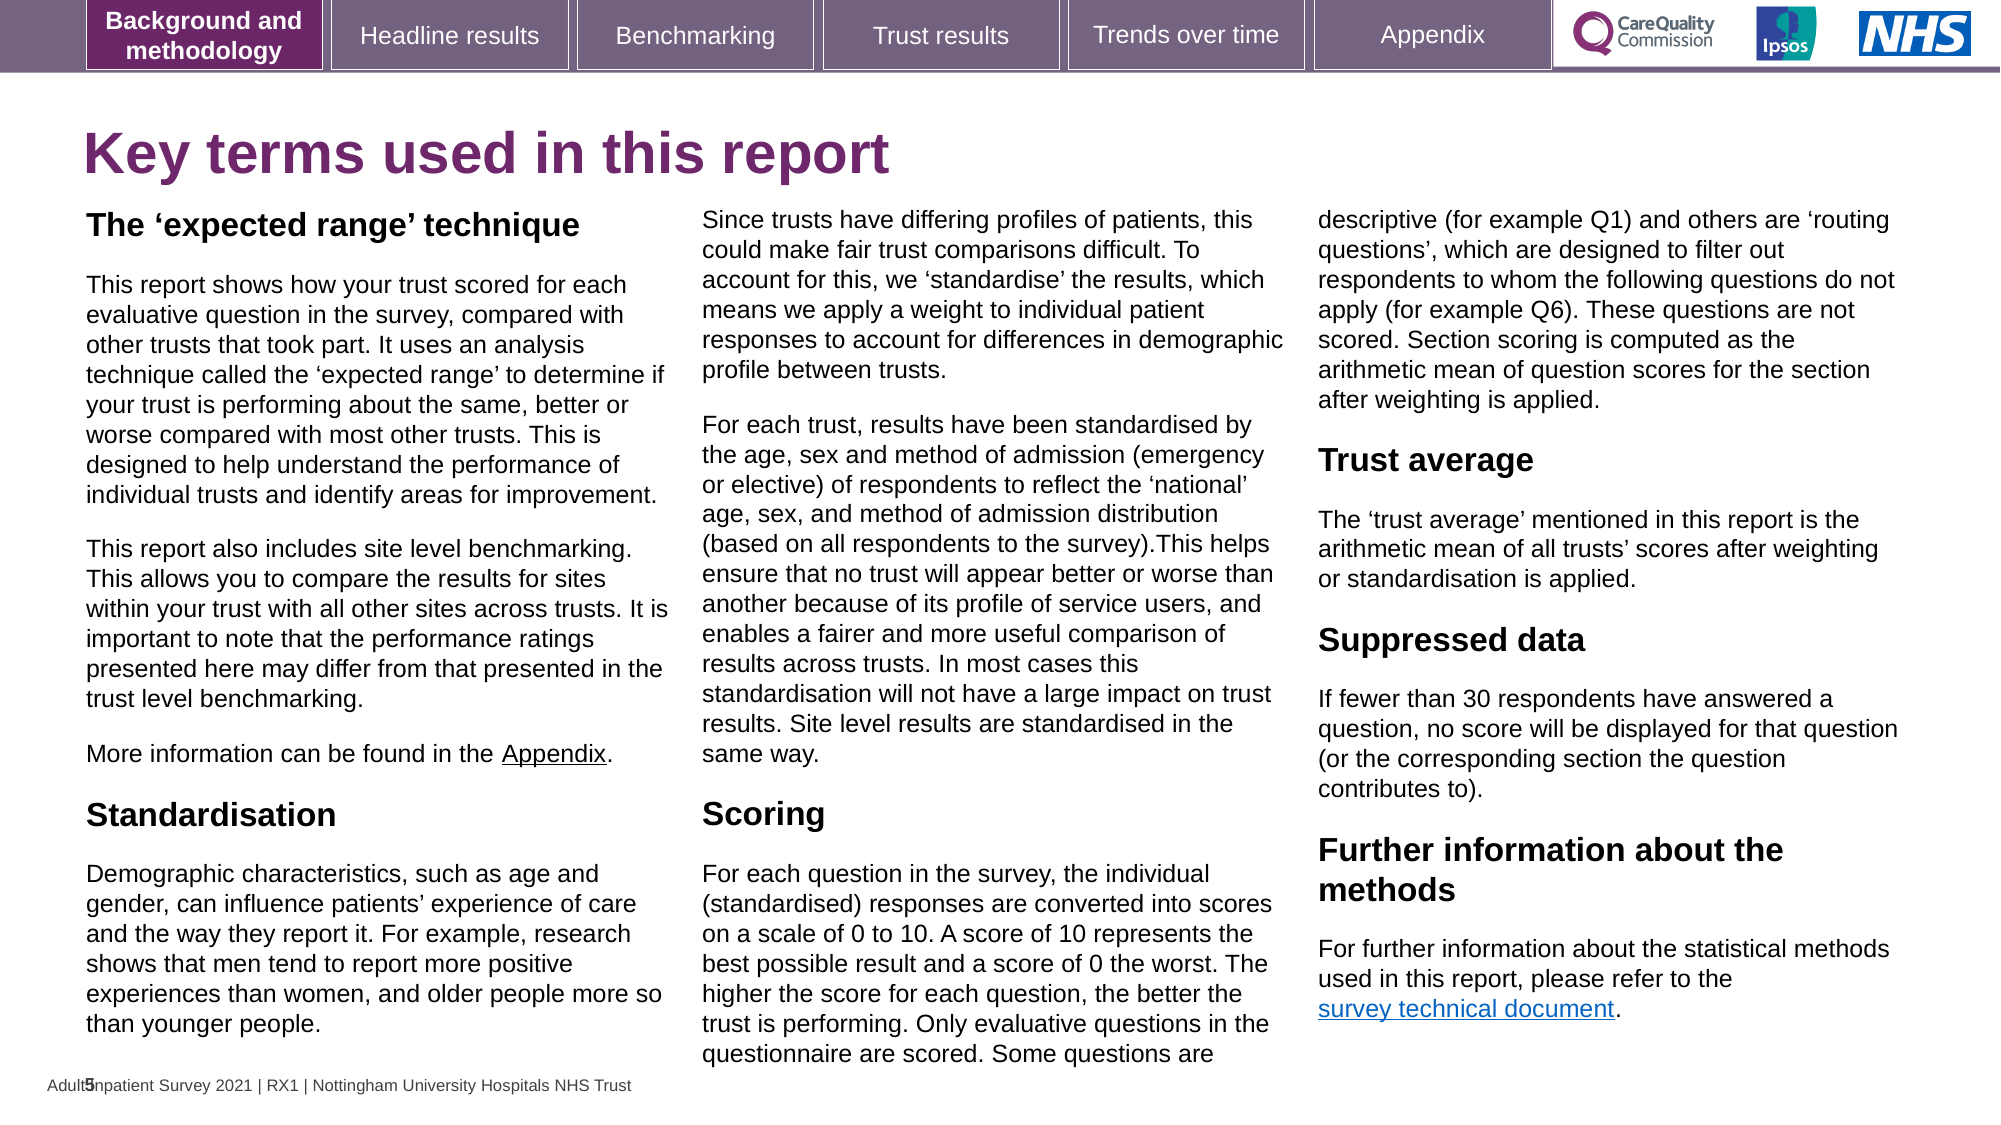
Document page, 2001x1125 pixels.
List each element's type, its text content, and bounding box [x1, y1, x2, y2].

picture [1859, 11, 1971, 56]
picture [1573, 11, 1715, 56]
title Key terms used in this report [68, 100, 1942, 209]
text_box The ‘expected range’ technique This report shows how your trust scored for each evaluative question in the survey, compared with other trusts that took part. It uses an analysis technique called the ‘expected range’ to determine if your trust is performing about the same, better or worse compared with most other trusts. This is designed to help understand the performance of individual trusts and identify areas for improvement. This report also includes site level benchmarking. This allows you to compare the results for sites within your trust with all other sites across trusts. It is important to note that the performance ratings presented here may differ from that presented in the trust level benchmarking. More information can be found in the Appendix. Standardisation Demographic characteristics, such as age and gender, can influence patients’ experience of care and the way they report it. For example, research shows that men tend to report more positive experiences than women, and older people more so than younger people. Since trusts have differing profiles of patients, this could make fair trust comparisons difficult. To account for this, we ‘standardise’ the results, which means we apply a weight to individual patient responses to account for differences in demographic profile between trusts. For each trust, results have been standardised by the age, sex and method of admission (emergency or elective) of respondents to reflect the ‘national’ age, sex, and method of admission distribution (based on all respondents to the survey).This helps ensure that no trust will appear better or worse than another because of its profile of service users, and enables a fairer and more useful comparison of results across trusts. In most cases this standardisation will not have a large impact on trust results. Site level results are standardised in the same way. Scoring For each question in the survey, the individual (standardised) responses are converted into scores on a scale of 0 to 10. A score of 10 represents the best possible result and a score of 0 the worst. The higher the score for each question, the better the trust is performing. Only evaluative questions in the questionnaire are scored. Some questions are descriptive (for example Q1) and others are ‘routing questions’, which are designed to filter out respondents to whom the following questions do not apply (for example Q6). These questions are not scored. Section scoring is computed as the arithmetic mean of question scores for the section after weighting is applied. Trust average The ‘trust average’ mentioned in this report is the arithmetic mean of all trusts’ scores after weighting or standardisation is applied. Suppressed data If fewer than 30 respondents have answered a question, no score will be displayed for that question (or the corresponding section the question contributes to). Further information about the methods For further information about the statistical methods used in this report, please refer to the survey technical document. [71, 196, 1920, 1000]
picture [1756, 6, 1817, 61]
text_box 5 [84, 1065, 122, 1125]
